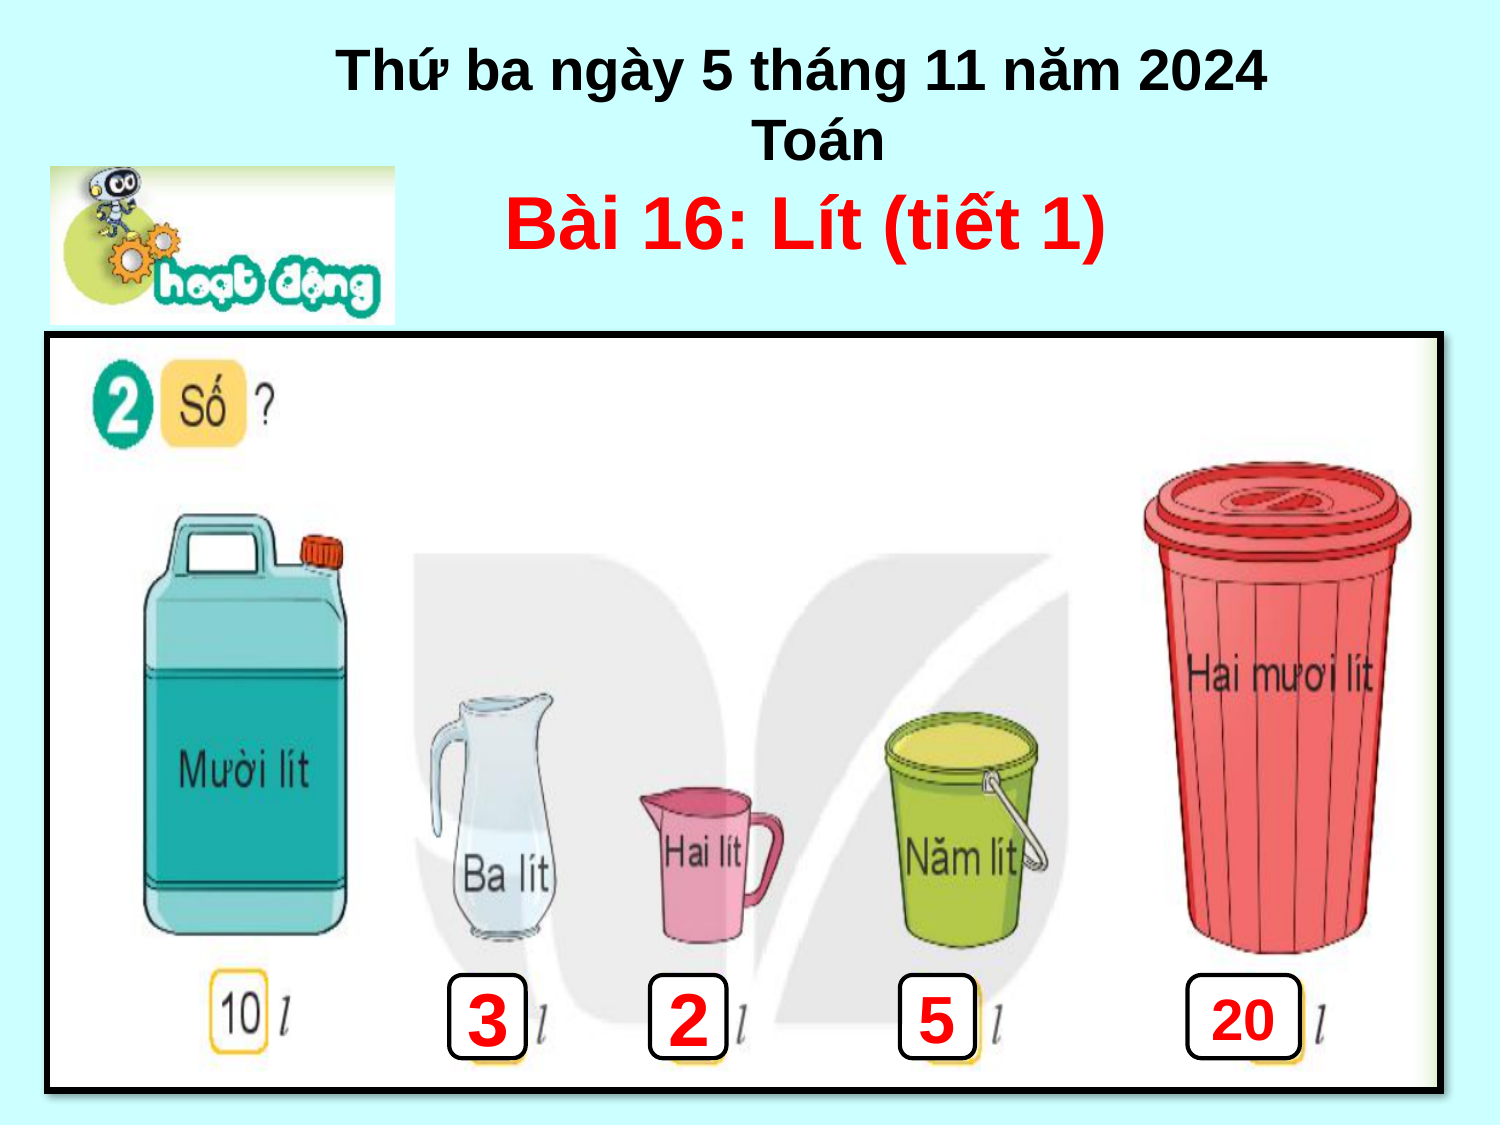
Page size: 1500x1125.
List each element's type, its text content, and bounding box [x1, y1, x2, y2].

text_box Bài 16: Lít (tiết 1) [487, 180, 1250, 330]
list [49, 165, 396, 326]
picture [49, 337, 1438, 1088]
text_box Thứ ba ngày 5 tháng 11 năm 2024 Toán [275, 24, 1363, 180]
